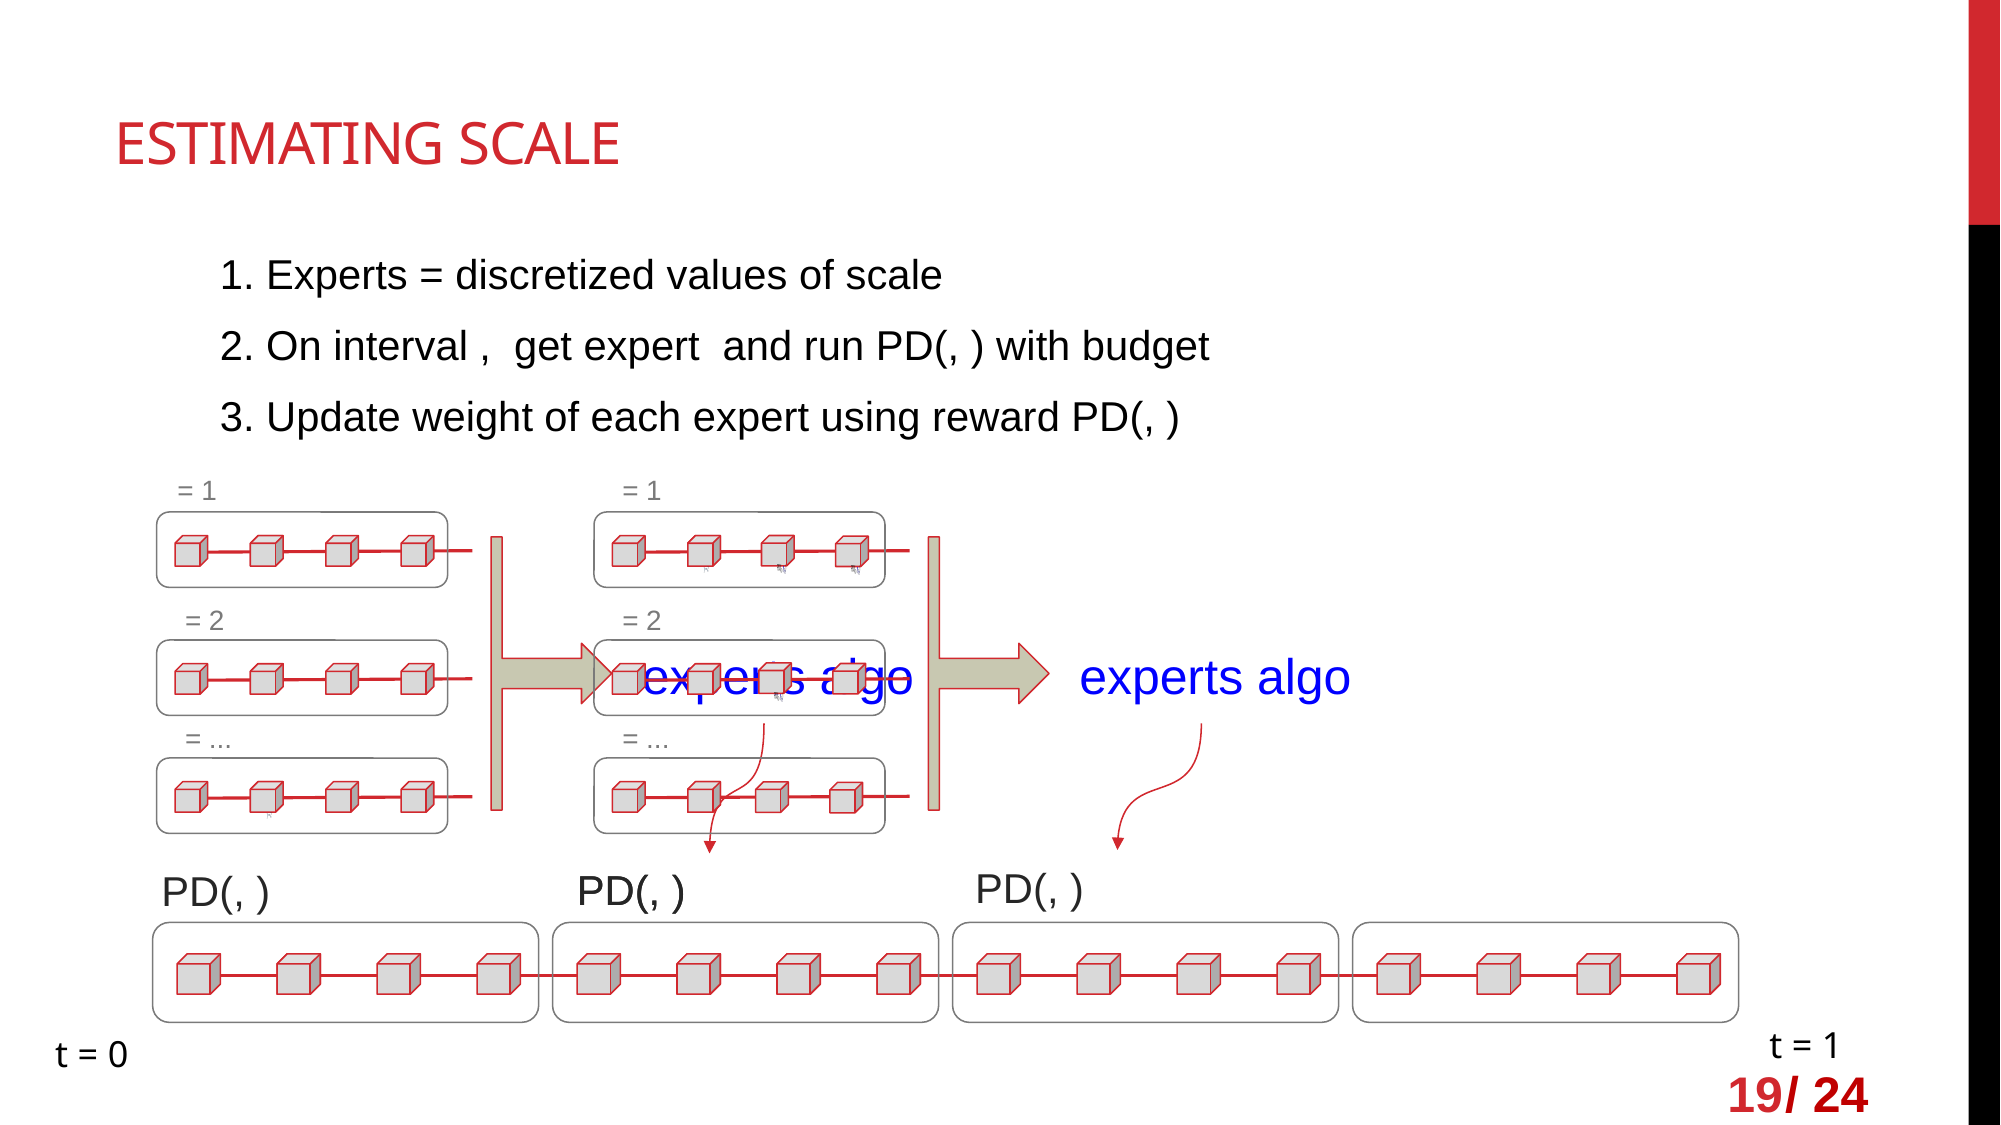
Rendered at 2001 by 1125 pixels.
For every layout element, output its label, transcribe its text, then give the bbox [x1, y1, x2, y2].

text_box t = 1 [1749, 1007, 1871, 1083]
text_box [952, 922, 1339, 970]
slide_number 19 [1712, 1062, 2000, 1123]
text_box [156, 455, 473, 834]
text_box [491, 536, 592, 811]
text_box [152, 922, 539, 1023]
text_box experts algo [1211, 624, 1397, 725]
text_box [593, 455, 1202, 851]
text_box [552, 922, 939, 970]
text_box [552, 982, 939, 1023]
text_box t = 0 [35, 1016, 171, 1092]
text_box [952, 982, 1339, 1023]
text_box [1352, 922, 1739, 1023]
